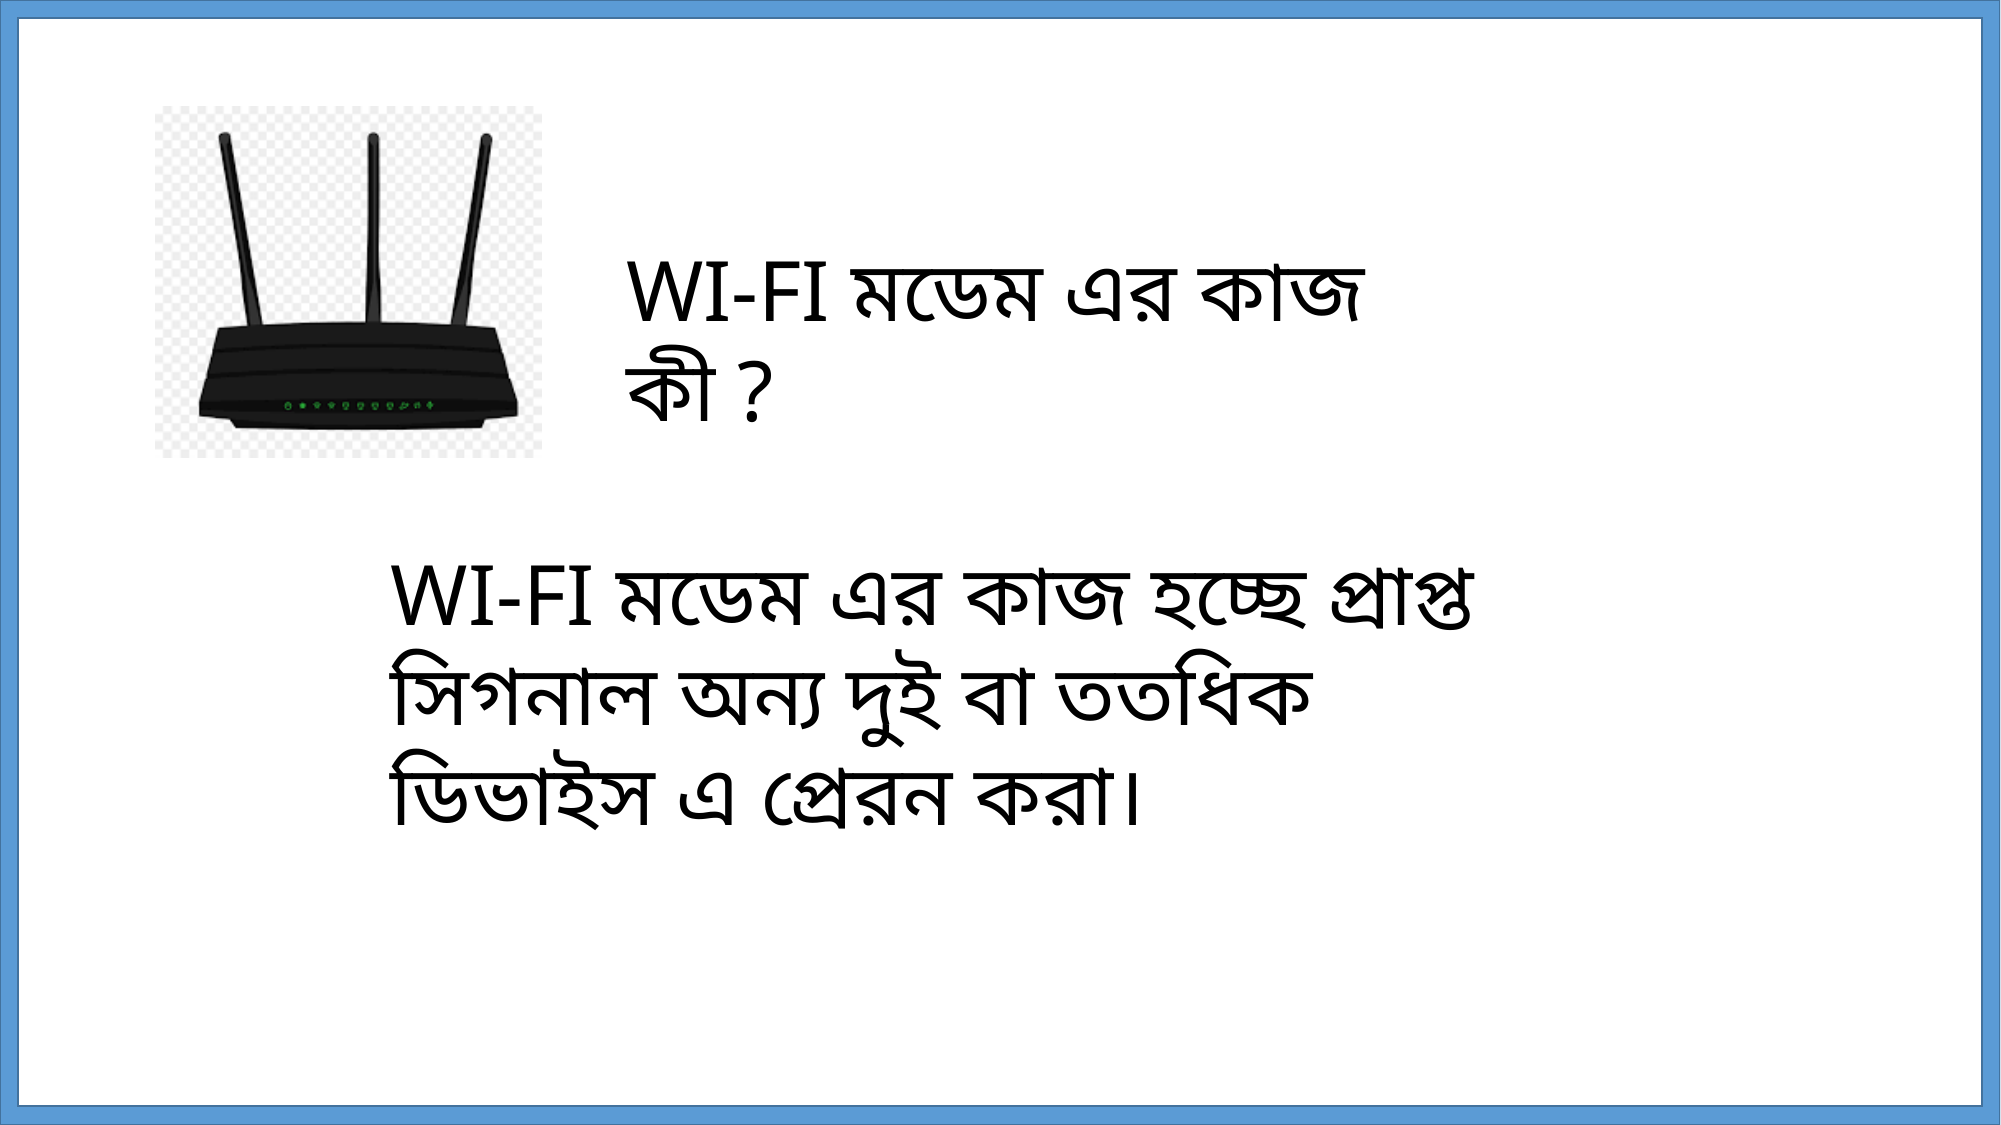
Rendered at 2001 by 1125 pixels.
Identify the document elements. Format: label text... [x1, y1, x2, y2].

text_box WI-FI মডেম এর কাজ কী ? [611, 230, 1530, 446]
picture [155, 106, 542, 458]
text_box WI-FI মডেম এর কাজ হচ্ছে প্রাপ্ত সিগনাল অন্য দুই বা ততধিক ডিভাইস এ প্রেরন করা। [376, 535, 1529, 850]
